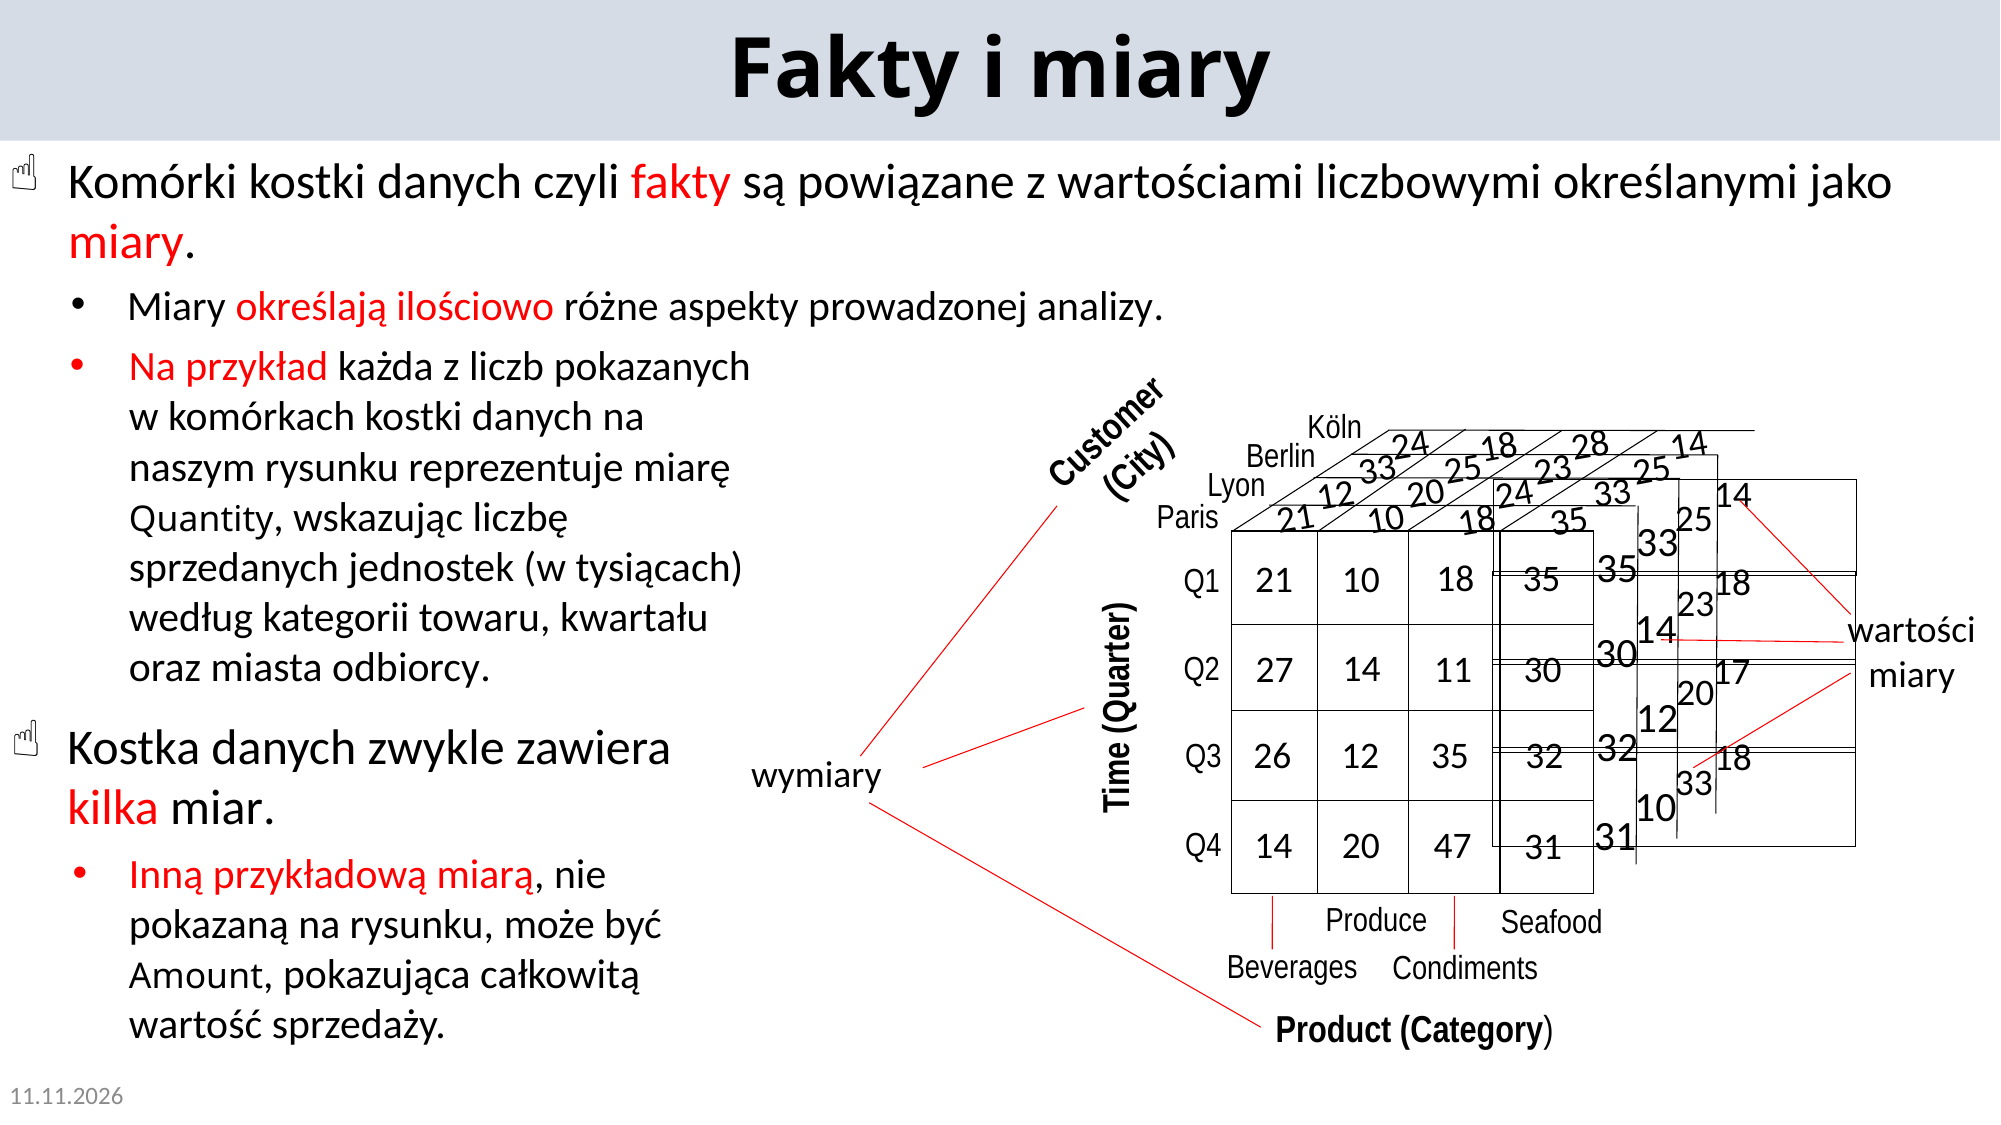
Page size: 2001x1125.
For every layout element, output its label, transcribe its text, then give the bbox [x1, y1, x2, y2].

text_box Fakty i miary [0, 0, 2000, 141]
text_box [735, 394, 1992, 1058]
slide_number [0, 1065, 445, 1125]
text_box Na przykład każda z liczb pokazanych w komórkach kostki danych na naszym rysunku reprezentuje miarę Quantity, wskazując liczbę sprzedanych jednostek (w tysiącach) według kategorii towaru, kwartału oraz miasta odbiorcy. Kostka danych zwykle zawiera kilka miar. Inną przykładową miarą, nie pokazaną na rysunku, może być Amount, pokazująca całkowitą wartość sprzedaży. [0, 331, 776, 1055]
text_box Komórki kostki danych czyli fakty są powiązane z wartościami liczbowymi określanymi jako miary. Miary określają ilościowo różne aspekty prowadzonej analizy. [0, 141, 1935, 336]
